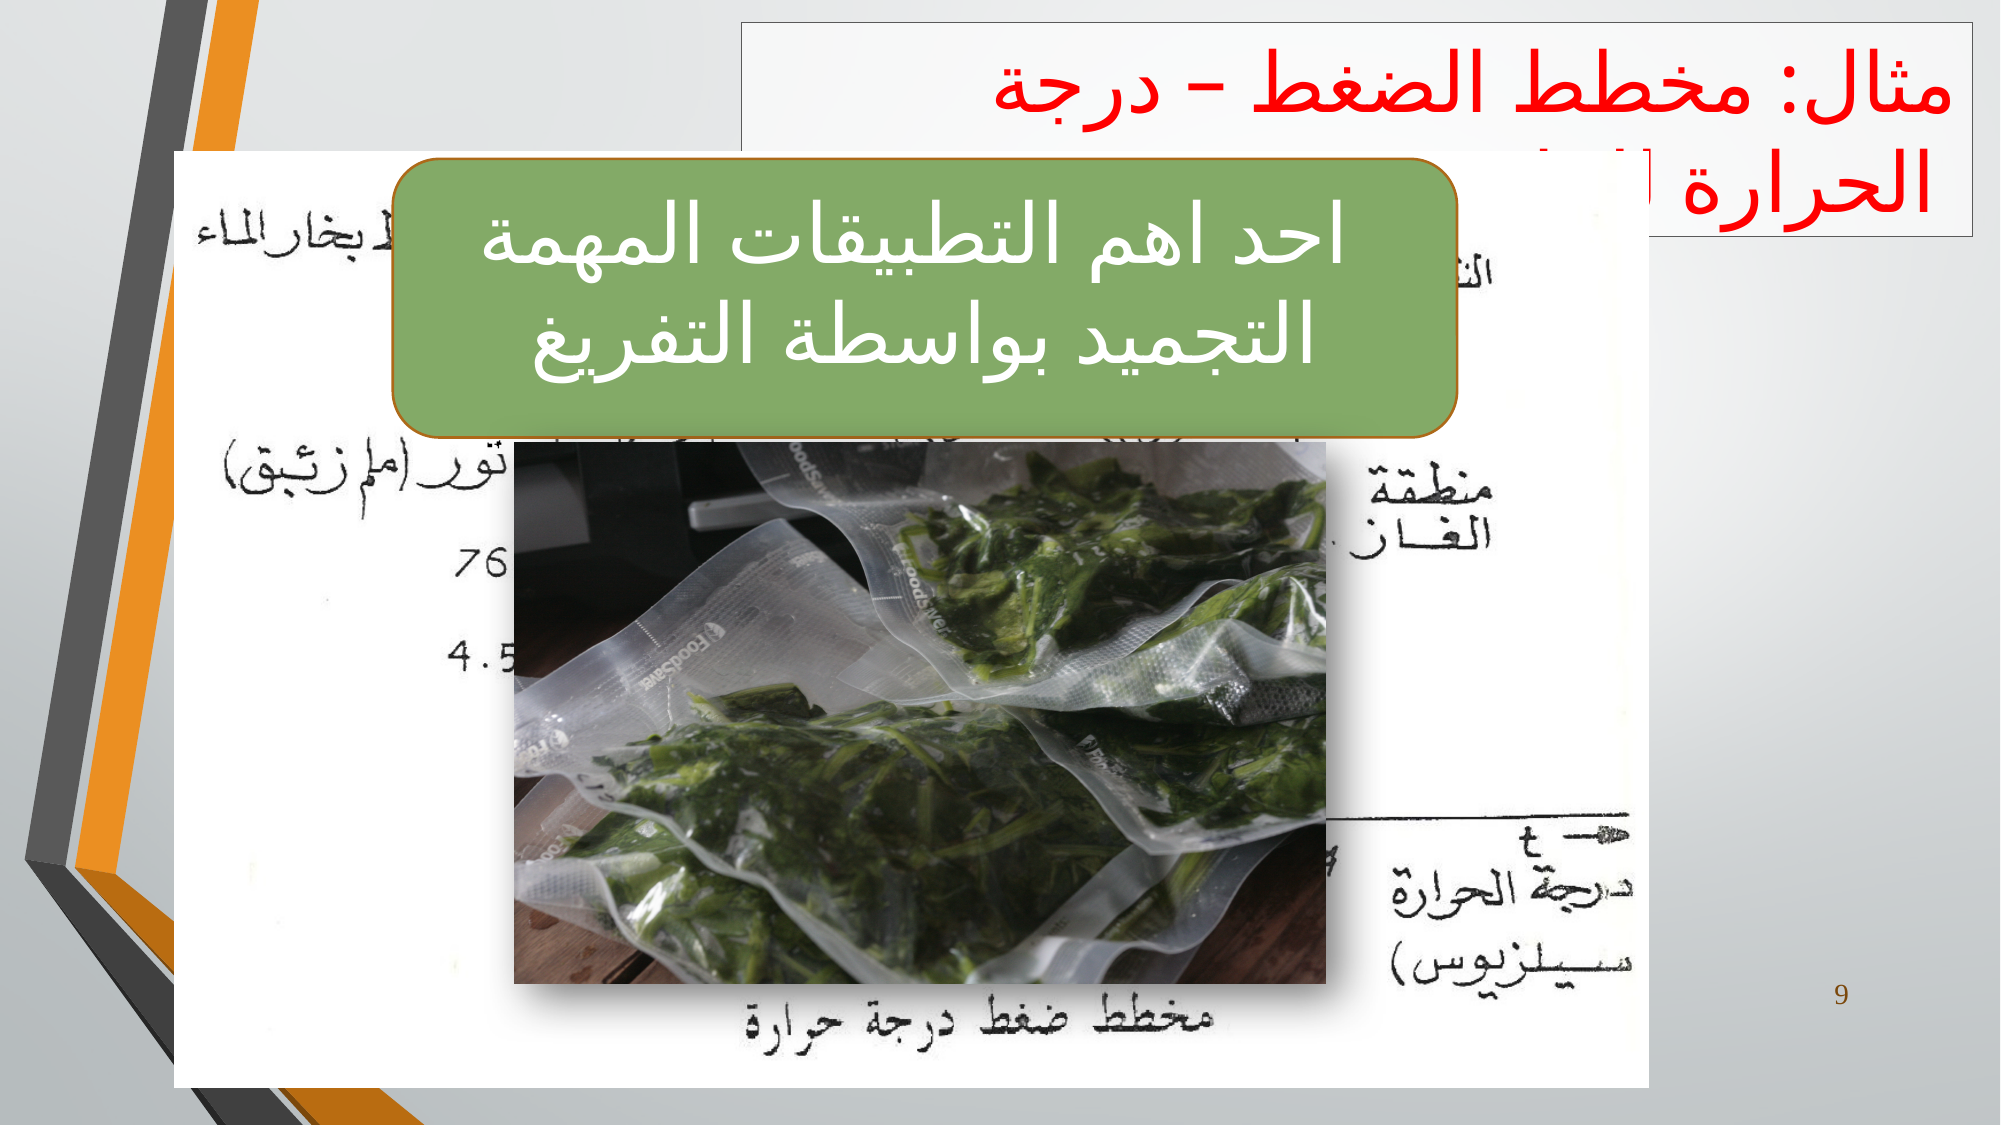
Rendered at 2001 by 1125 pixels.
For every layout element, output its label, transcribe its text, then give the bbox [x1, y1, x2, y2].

slide_number 9 [1796, 962, 1887, 1023]
text_box مثال: مخطط الضغط – درجة الحرارة للماء [741, 22, 1973, 237]
picture [174, 150, 1649, 1088]
